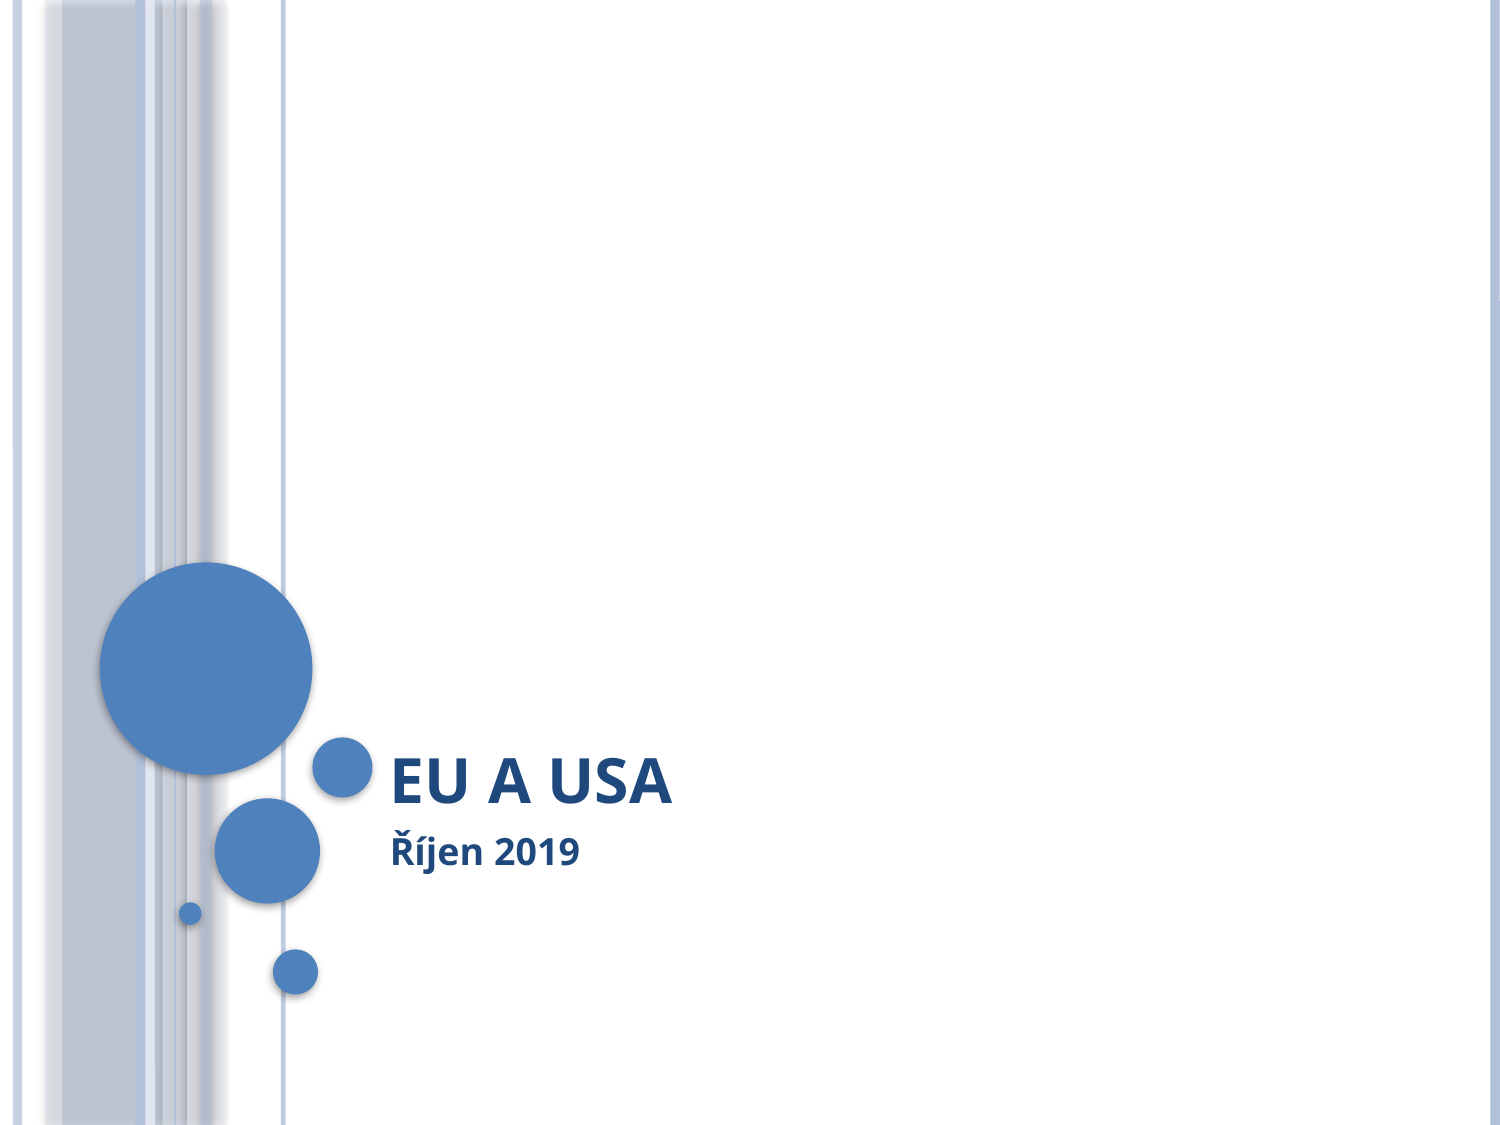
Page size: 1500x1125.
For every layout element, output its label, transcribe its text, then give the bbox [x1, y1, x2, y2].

title EU a USA [375, 512, 1388, 820]
subtitle Říjen 2019 [375, 820, 1388, 1046]
